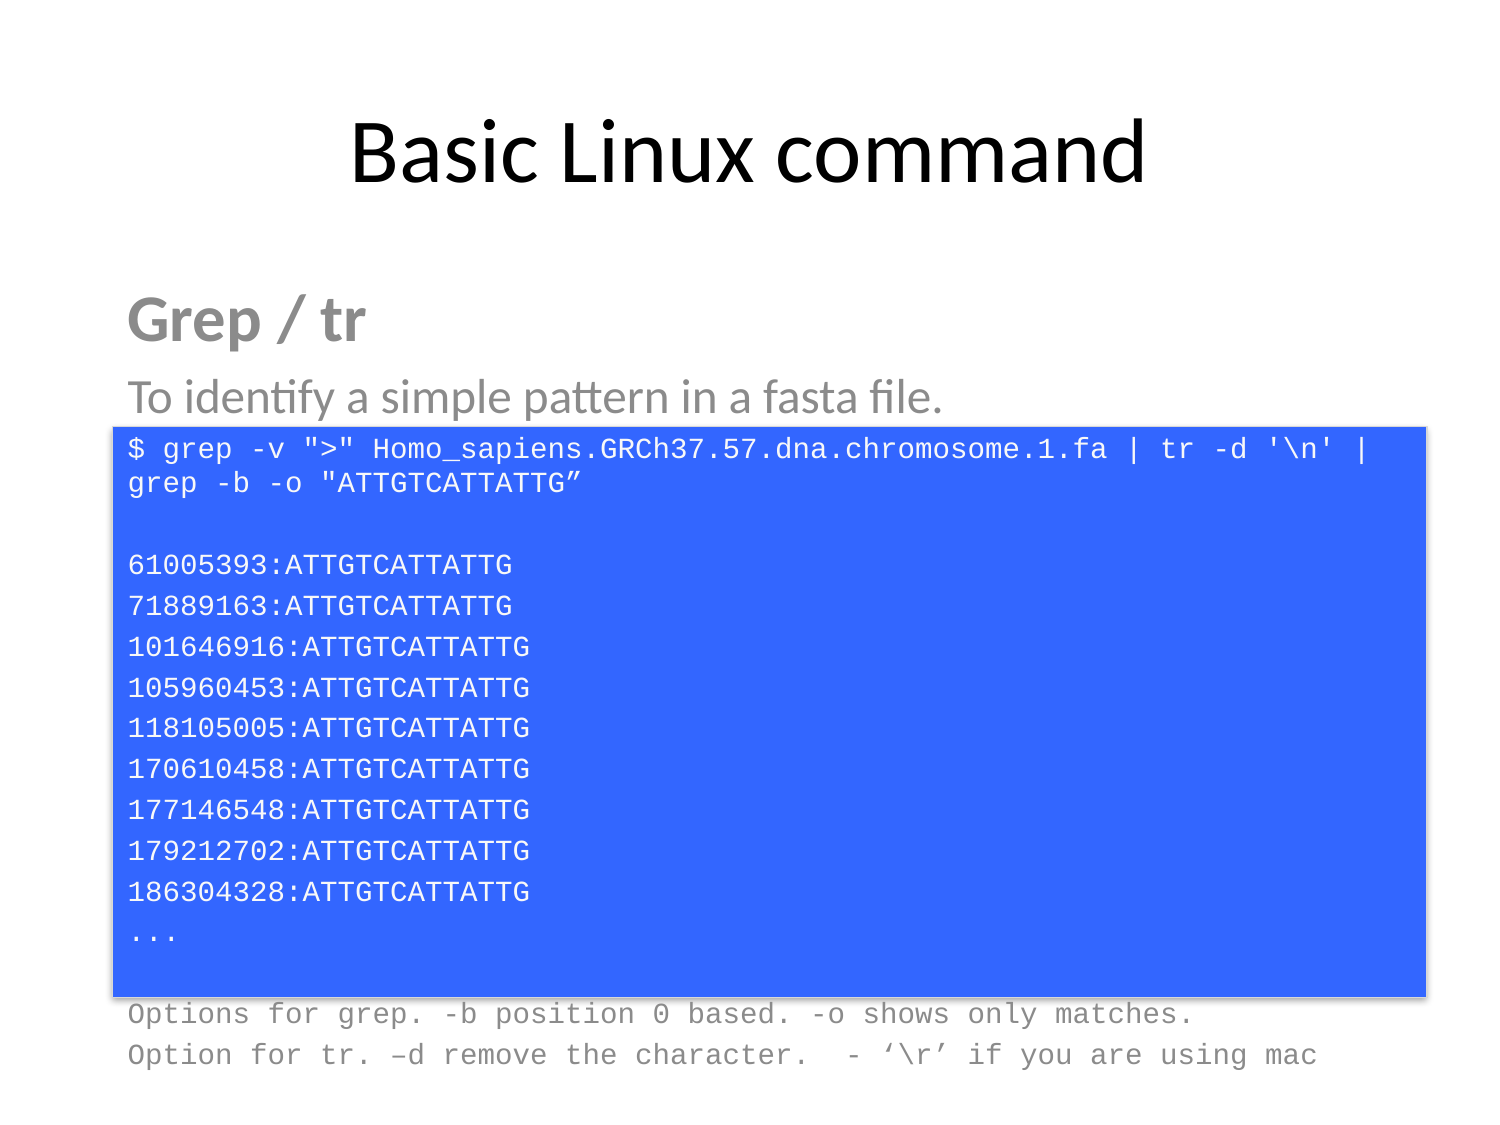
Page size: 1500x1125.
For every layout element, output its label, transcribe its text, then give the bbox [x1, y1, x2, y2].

subtitle Grep / tr To identify a simple pattern in a fasta file. $ grep -v ">" Homo_sapiens.GRCh37.57.dna.chromosome.1.fa | tr -d '\n' | grep -b -o "ATTGTCATTATTG” 61005393:ATTGTCATTATTG 71889163:ATTGTCATTATTG 101646916:ATTGTCATTATTG 105960453:ATTGTCATTATTG 118105005:ATTGTCATTATTG 170610458:ATTGTCATTATTG 177146548:ATTGTCATTATTG 179212702:ATTGTCATTATTG 186304328:ATTGTCATTATTG ... Options for grep. -b position 0 based. -o shows only matches. Option for tr. –d remove the character. - ‘\r’ if you are using mac [112, 266, 1428, 1119]
title Basic Linux command [112, 25, 1388, 266]
